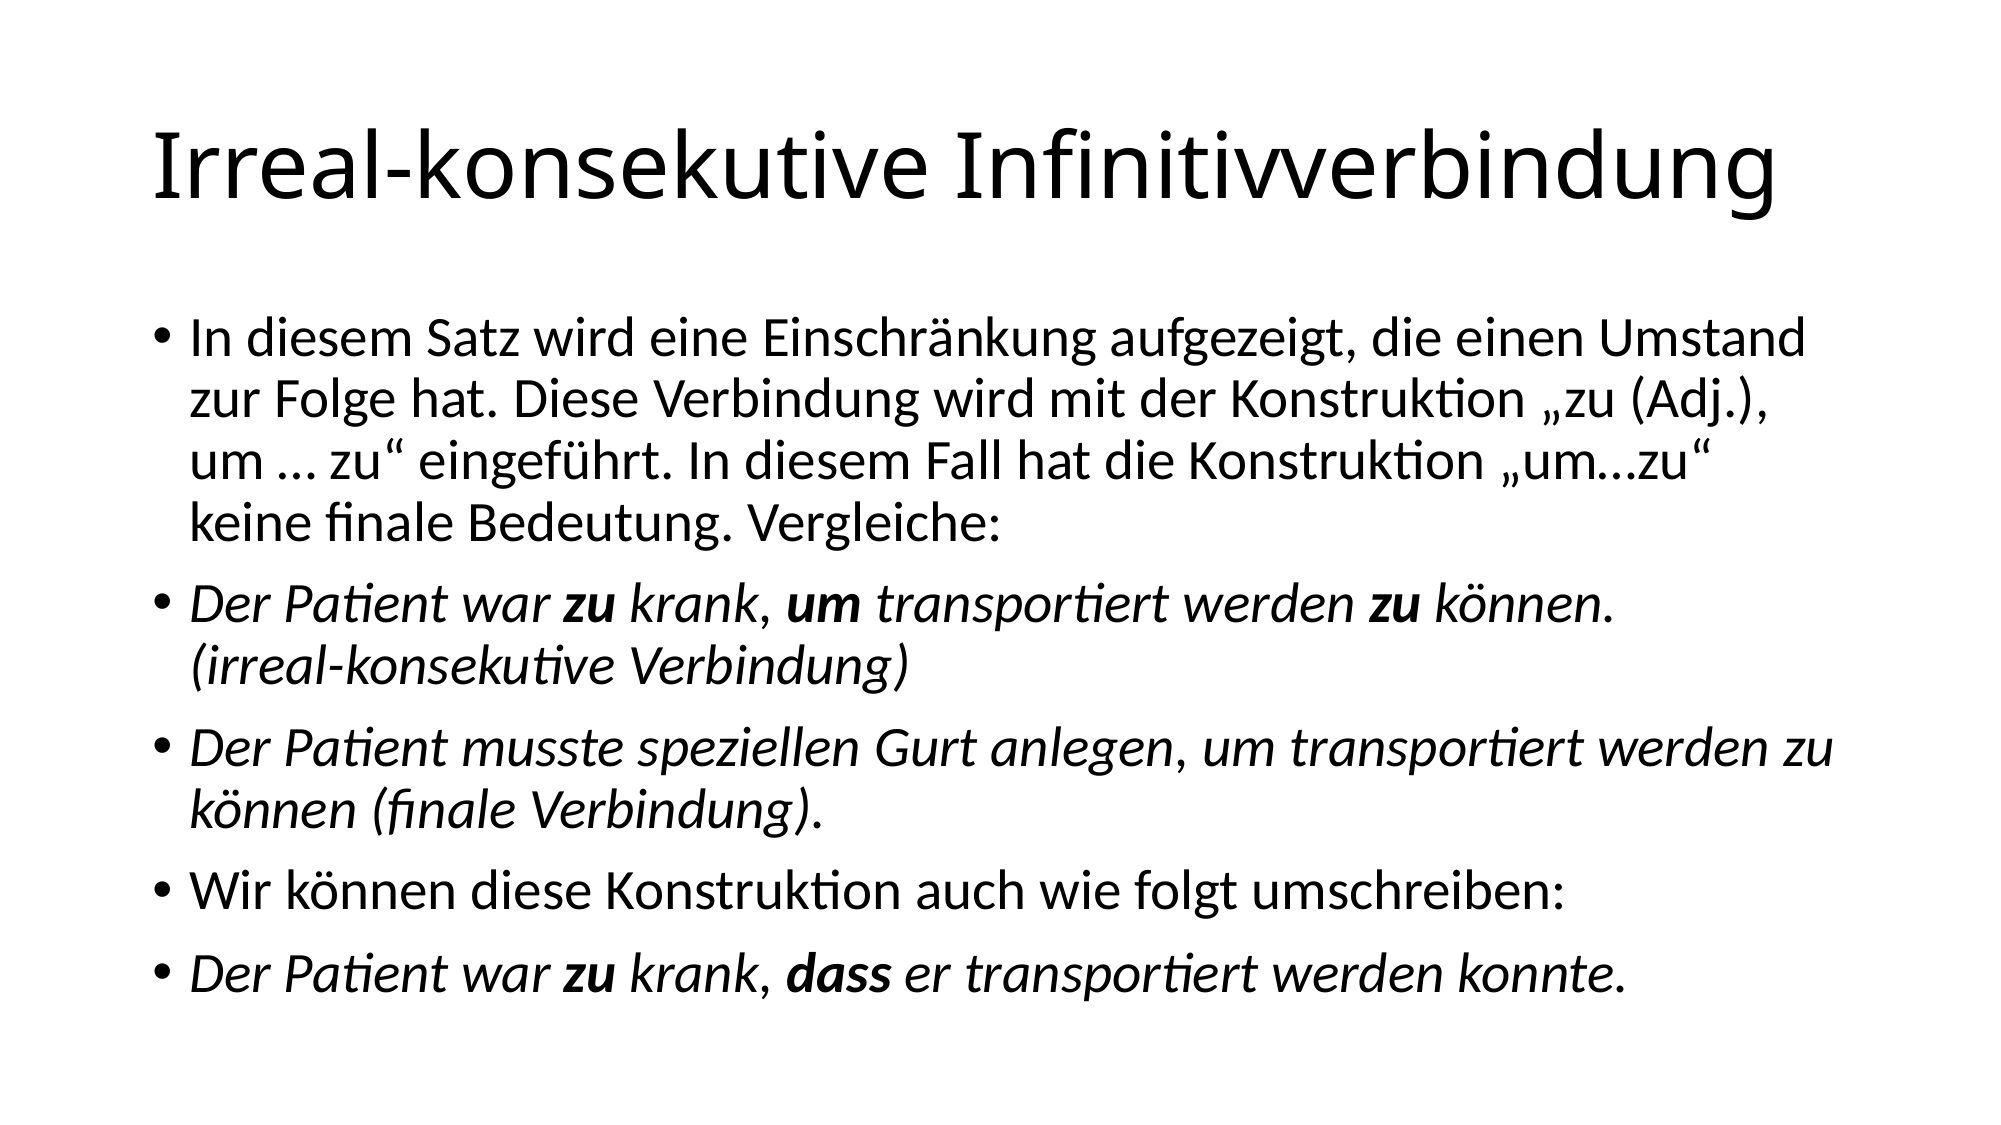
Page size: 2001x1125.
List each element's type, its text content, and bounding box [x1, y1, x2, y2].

list In diesem Satz wird eine Einschränkung aufgezeigt, die einen Umstand zur Folge hat. Diese Verbindung wird mit der Konstruktion „zu (Adj.), um … zu“ eingeführt. In diesem Fall hat die Konstruktion „um…zu“ keine finale Bedeutung. Vergleiche: Der Patient war zu krank, um transportiert werden zu können. (irreal-konsekutive Verbindung) Der Patient musste speziellen Gurt anlegen, um transportiert werden zu können (finale Verbindung). Wir können diese Konstruktion auch wie folgt umschreiben: Der Patient war zu krank, dass er transportiert werden konnte. [137, 299, 1863, 1014]
title Irreal-konsekutive Infinitivverbindung [137, 59, 1863, 278]
